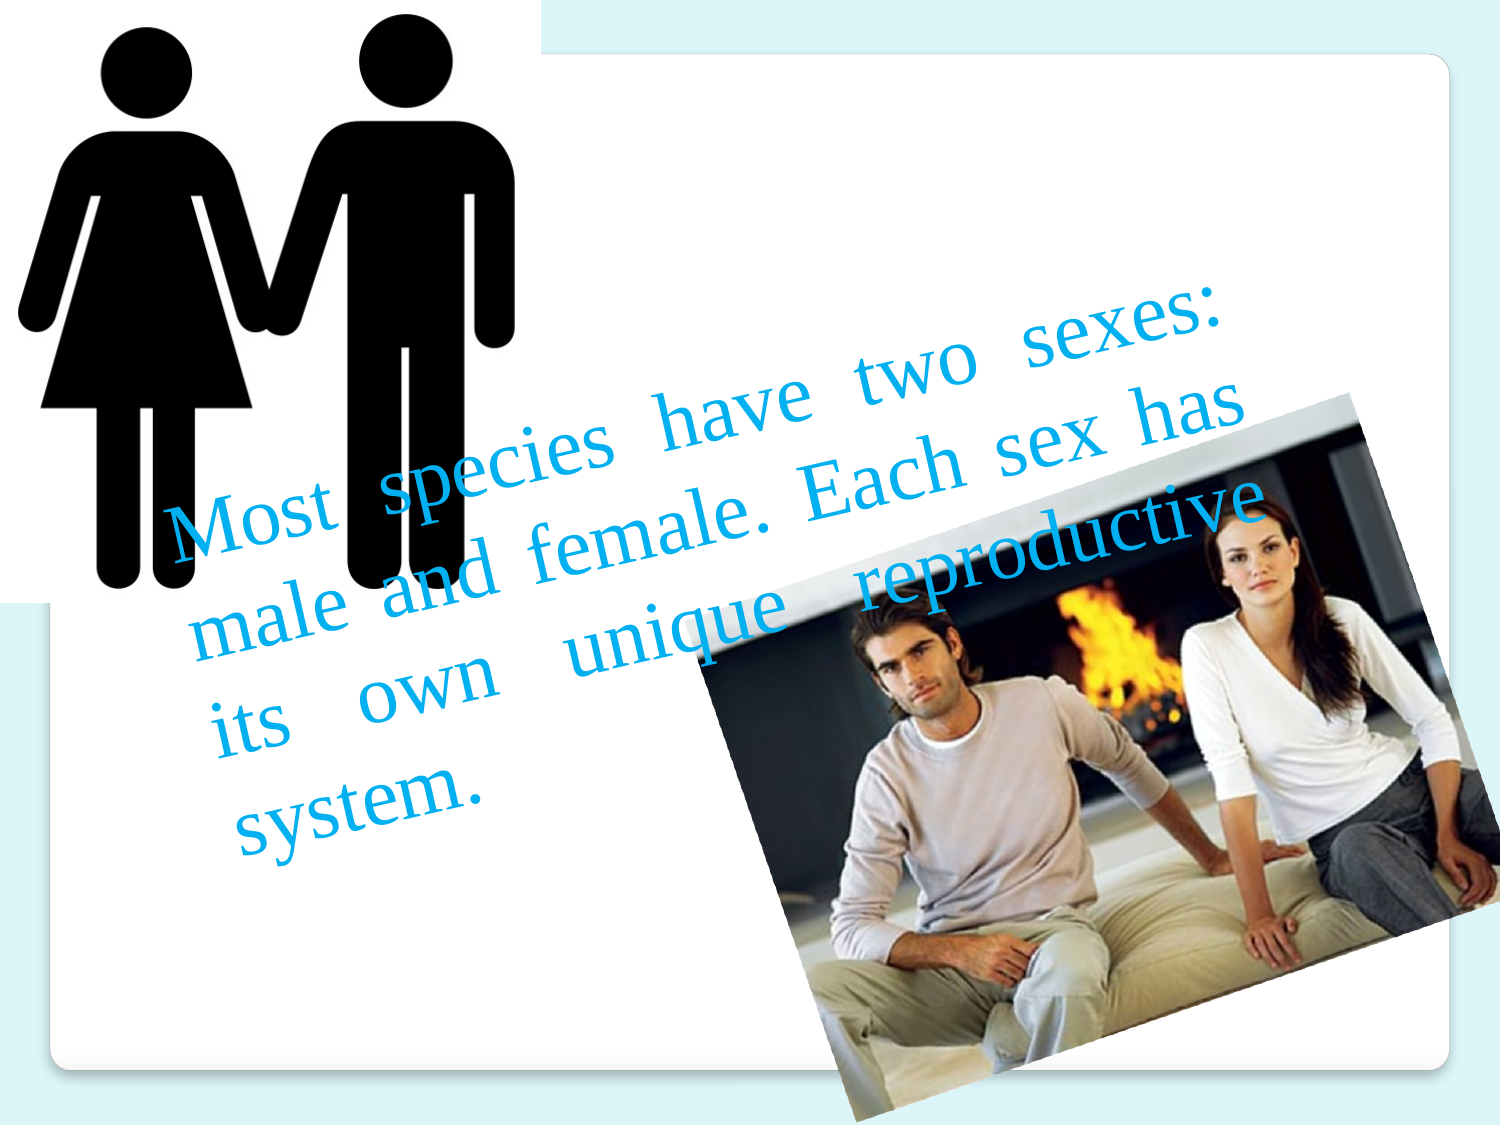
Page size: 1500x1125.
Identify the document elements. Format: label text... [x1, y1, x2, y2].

picture [1241, 491, 1255, 500]
picture [0, 0, 541, 603]
picture [322, 595, 336, 603]
picture [862, 491, 876, 503]
picture [735, 393, 1500, 1122]
picture [391, 596, 404, 603]
text_box Most species have two sexes: male and female. Each sex has its own unique reproductive system. [169, 230, 1281, 884]
picture [427, 574, 447, 603]
